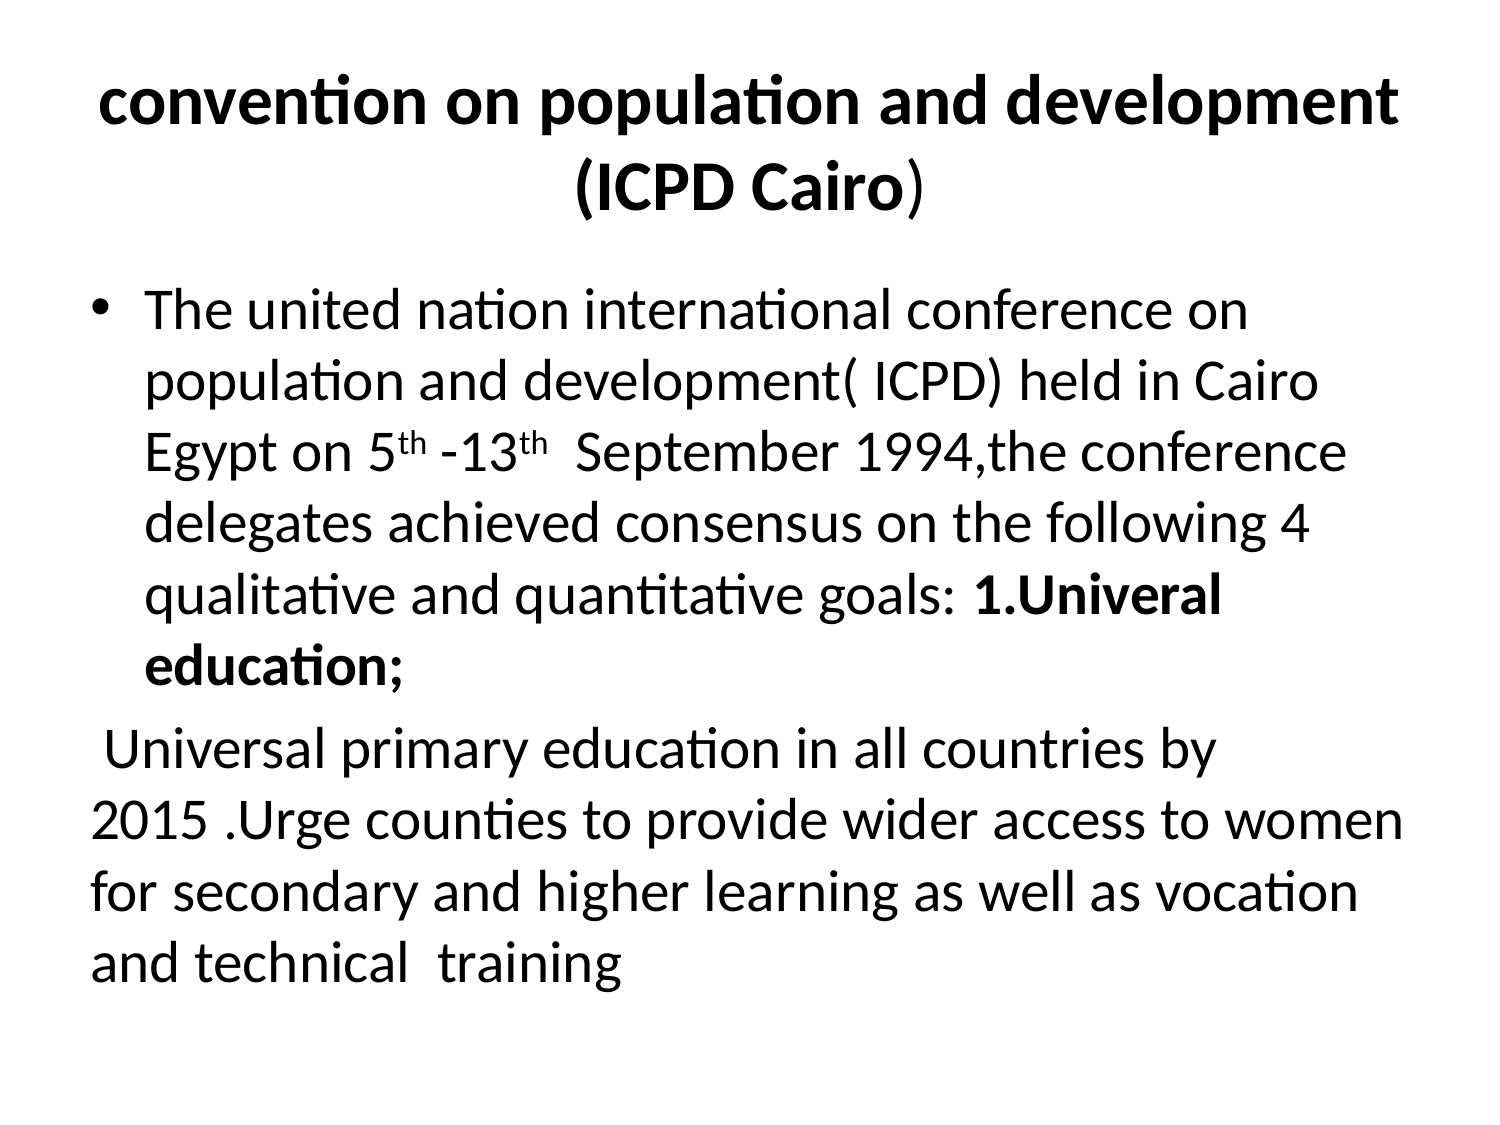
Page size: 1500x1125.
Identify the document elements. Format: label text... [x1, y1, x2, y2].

list The united nation international conference on population and development( ICPD) held in Cairo Egypt on 5th -13th September 1994,the conference delegates achieved consensus on the following 4 qualitative and quantitative goals: 1.Univeral education; Universal primary education in all countries by 2015 .Urge counties to provide wider access to women for secondary and higher learning as well as vocation and technical training [75, 262, 1425, 1005]
title convention on population and development (ICPD Cairo) [75, 45, 1425, 233]
